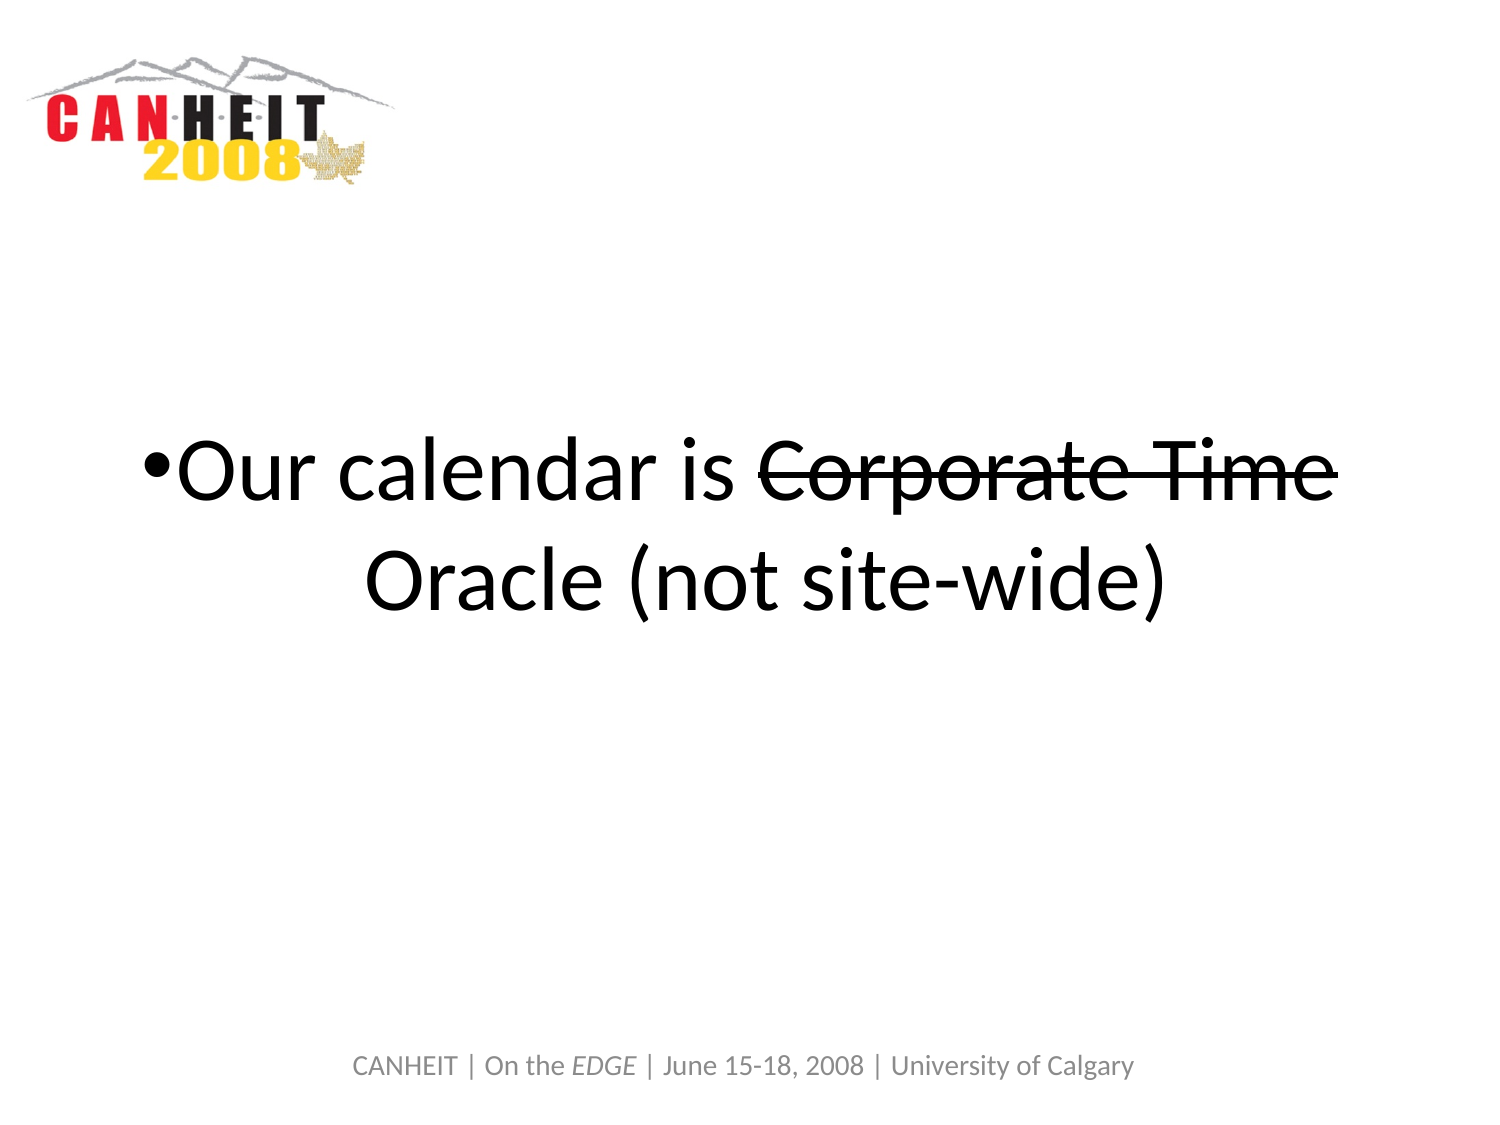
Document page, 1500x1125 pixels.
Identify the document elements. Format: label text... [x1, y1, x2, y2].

title Our calendar is Corporate Time Oracle (not site-wide) [75, 425, 1425, 613]
picture [0, 46, 421, 200]
footer CANHEIT | On the EDGE | June 15-18, 2008 | University of Calgary [150, 1025, 1338, 1103]
